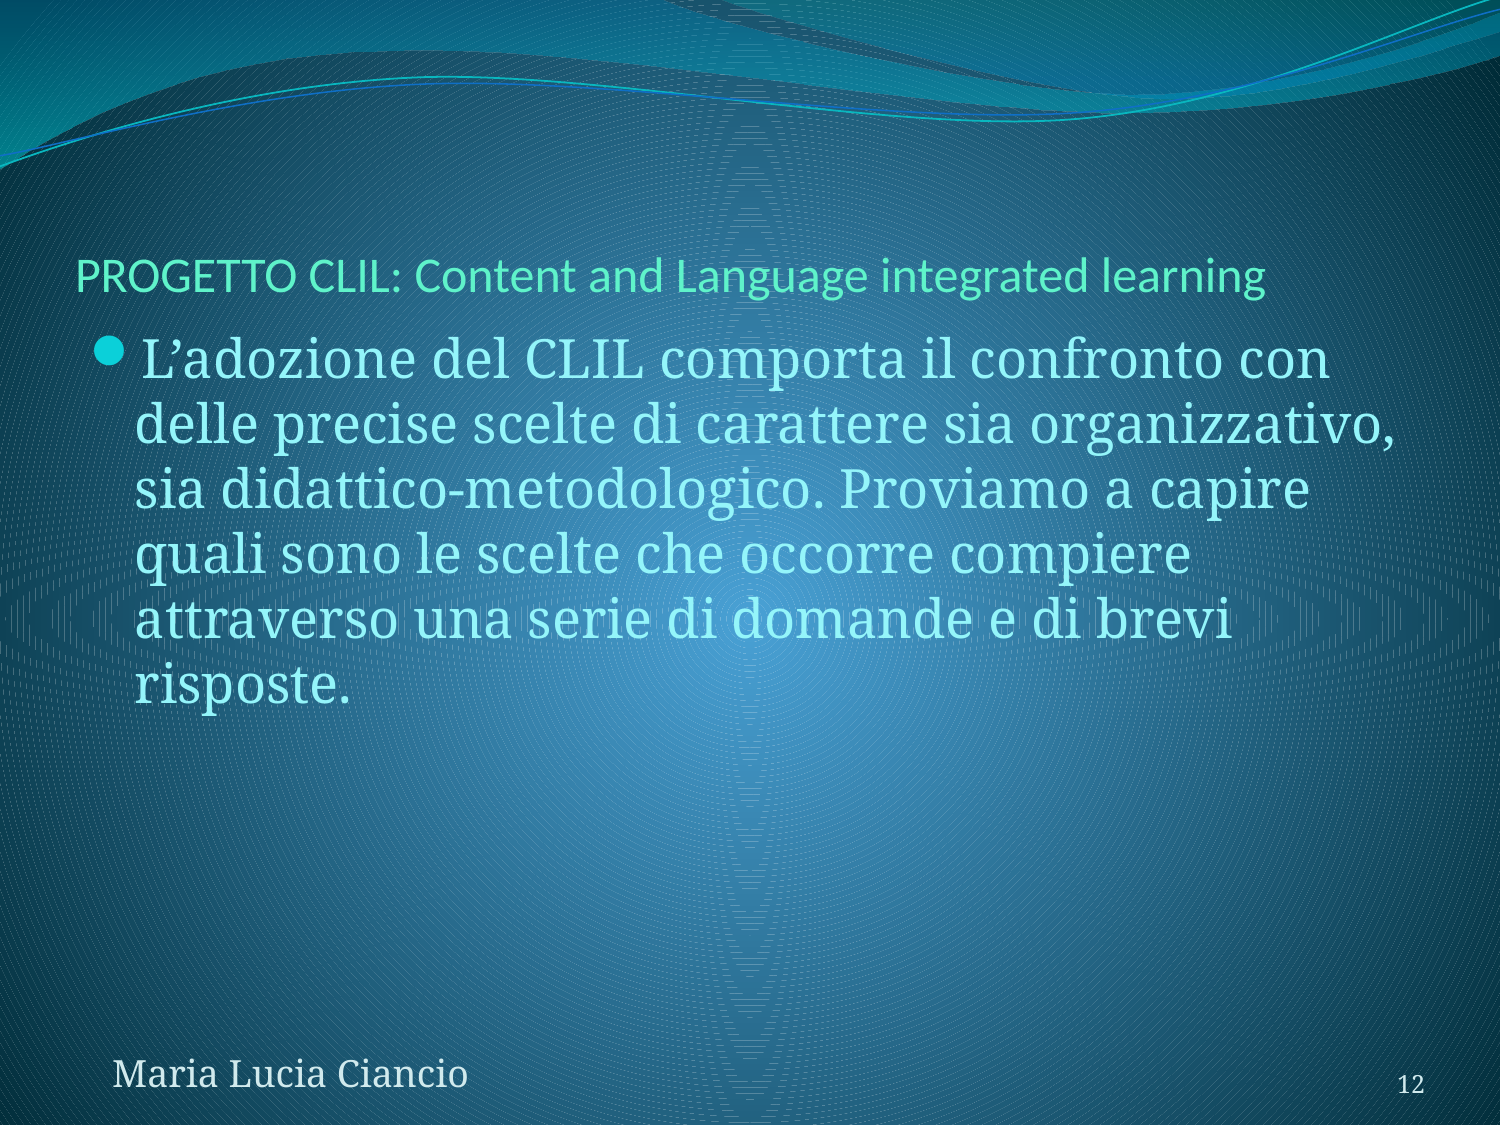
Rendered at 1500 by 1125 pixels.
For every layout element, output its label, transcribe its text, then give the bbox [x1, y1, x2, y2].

list L’adozione del CLIL comporta il confronto con delle precise scelte di carattere sia organizzativo, sia didattico-metodologico. Proviamo a capire quali sono le scelte che occorre compiere attraverso una serie di domande e di brevi risposte. [75, 317, 1425, 1038]
slide_number 12 [1299, 1042, 1425, 1103]
footer Maria Lucia Ciancio [112, 1035, 663, 1095]
title PROGETTO CLIL: Content and Language integrated learning [75, 115, 1425, 303]
